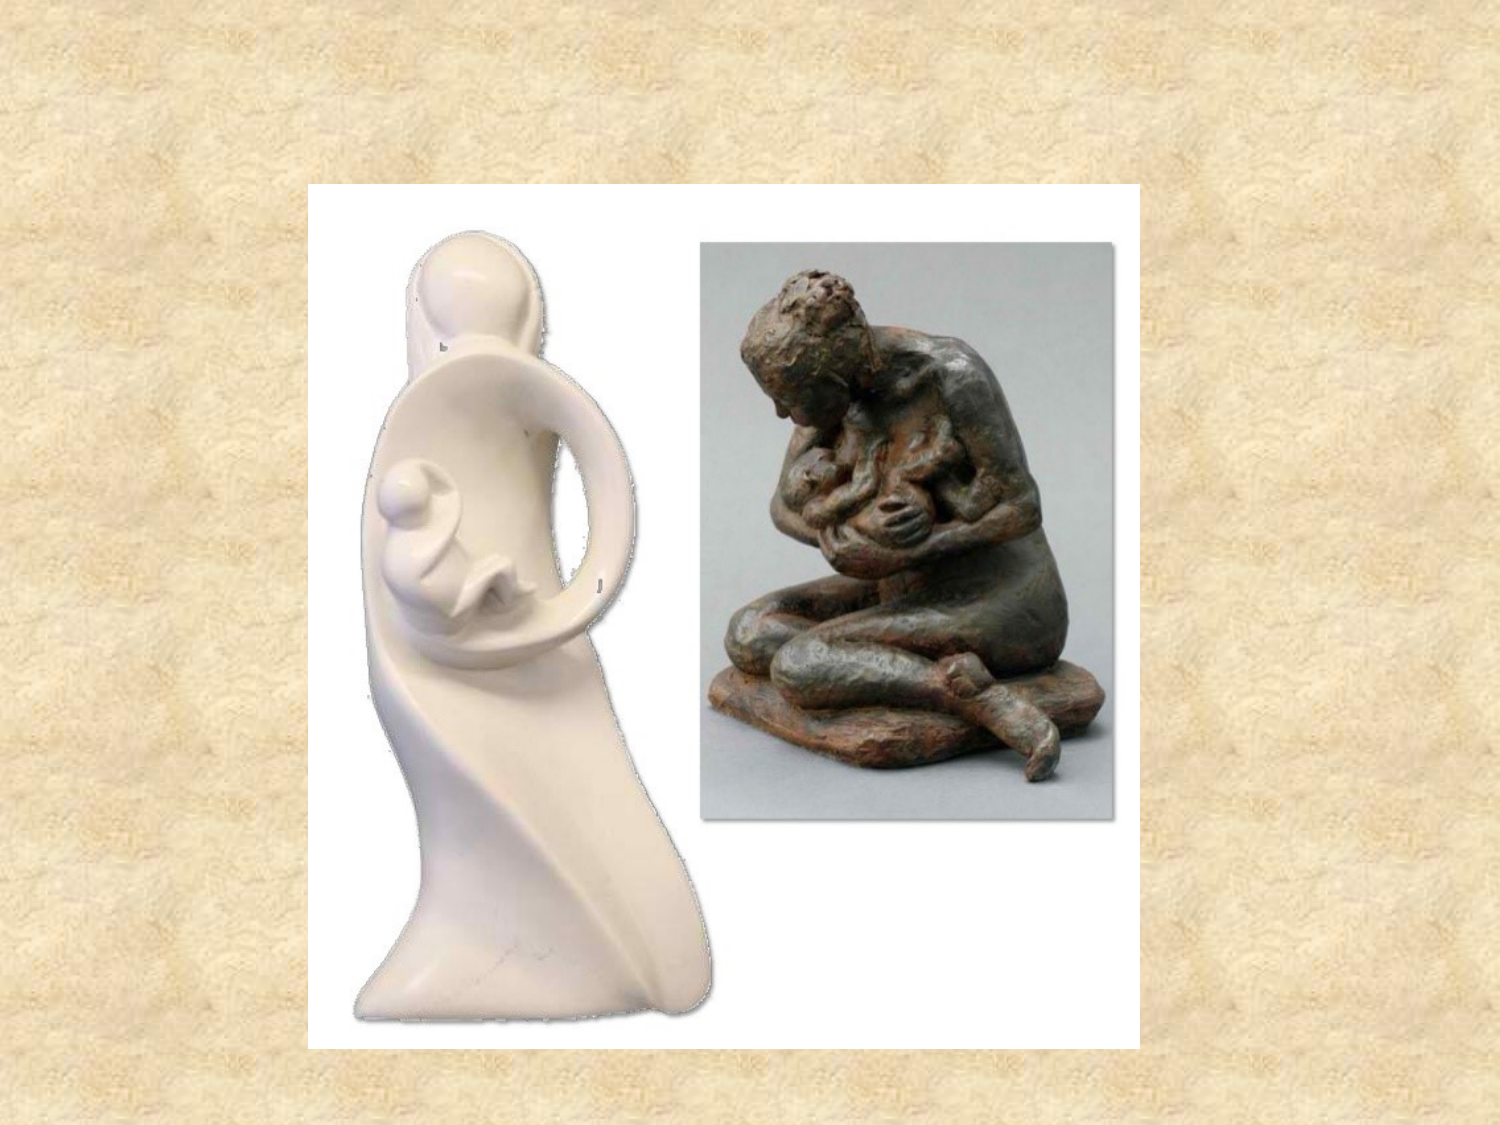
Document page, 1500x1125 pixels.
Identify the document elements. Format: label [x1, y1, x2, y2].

list [308, 184, 1141, 1050]
picture [0, 0, 1500, 1125]
